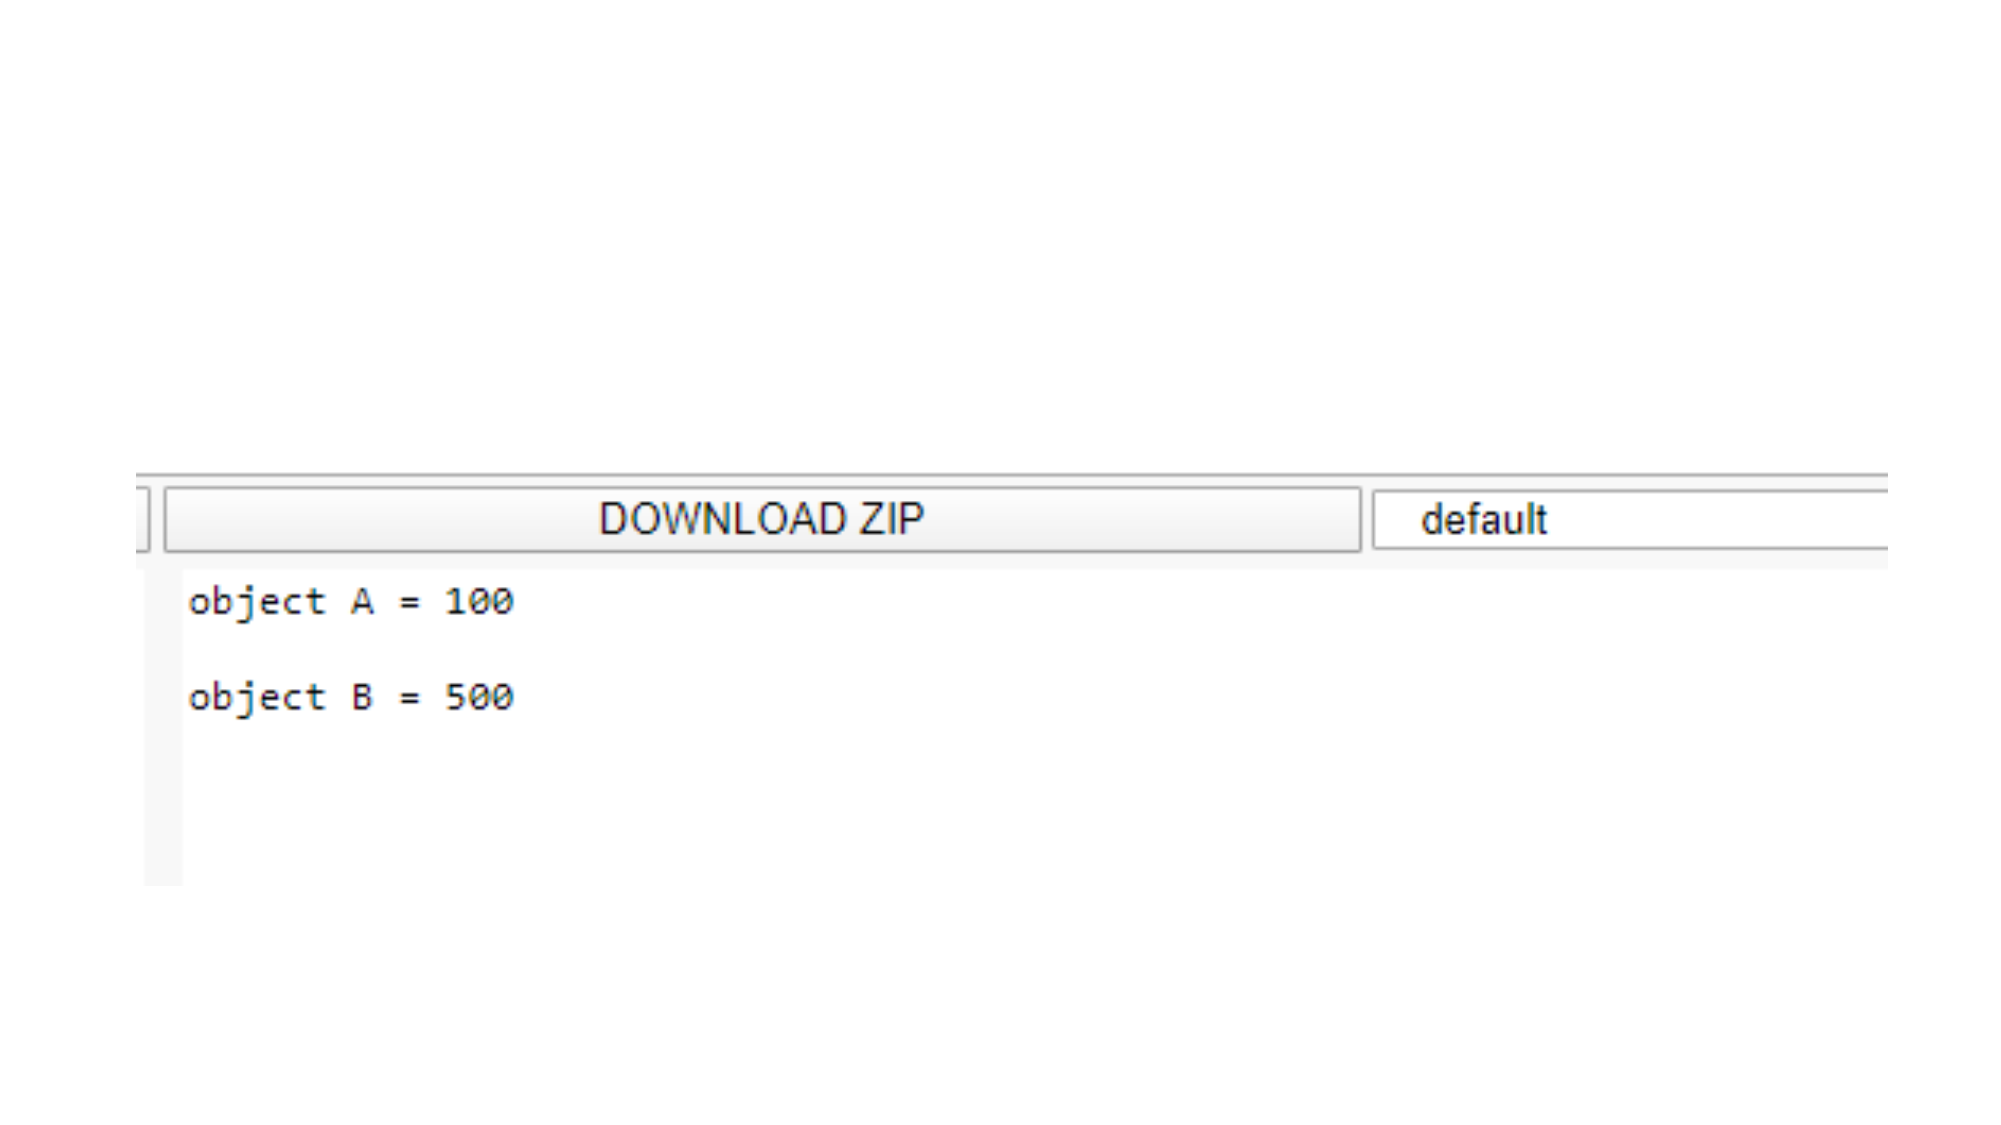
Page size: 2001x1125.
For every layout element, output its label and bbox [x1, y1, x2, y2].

list [136, 433, 1888, 886]
